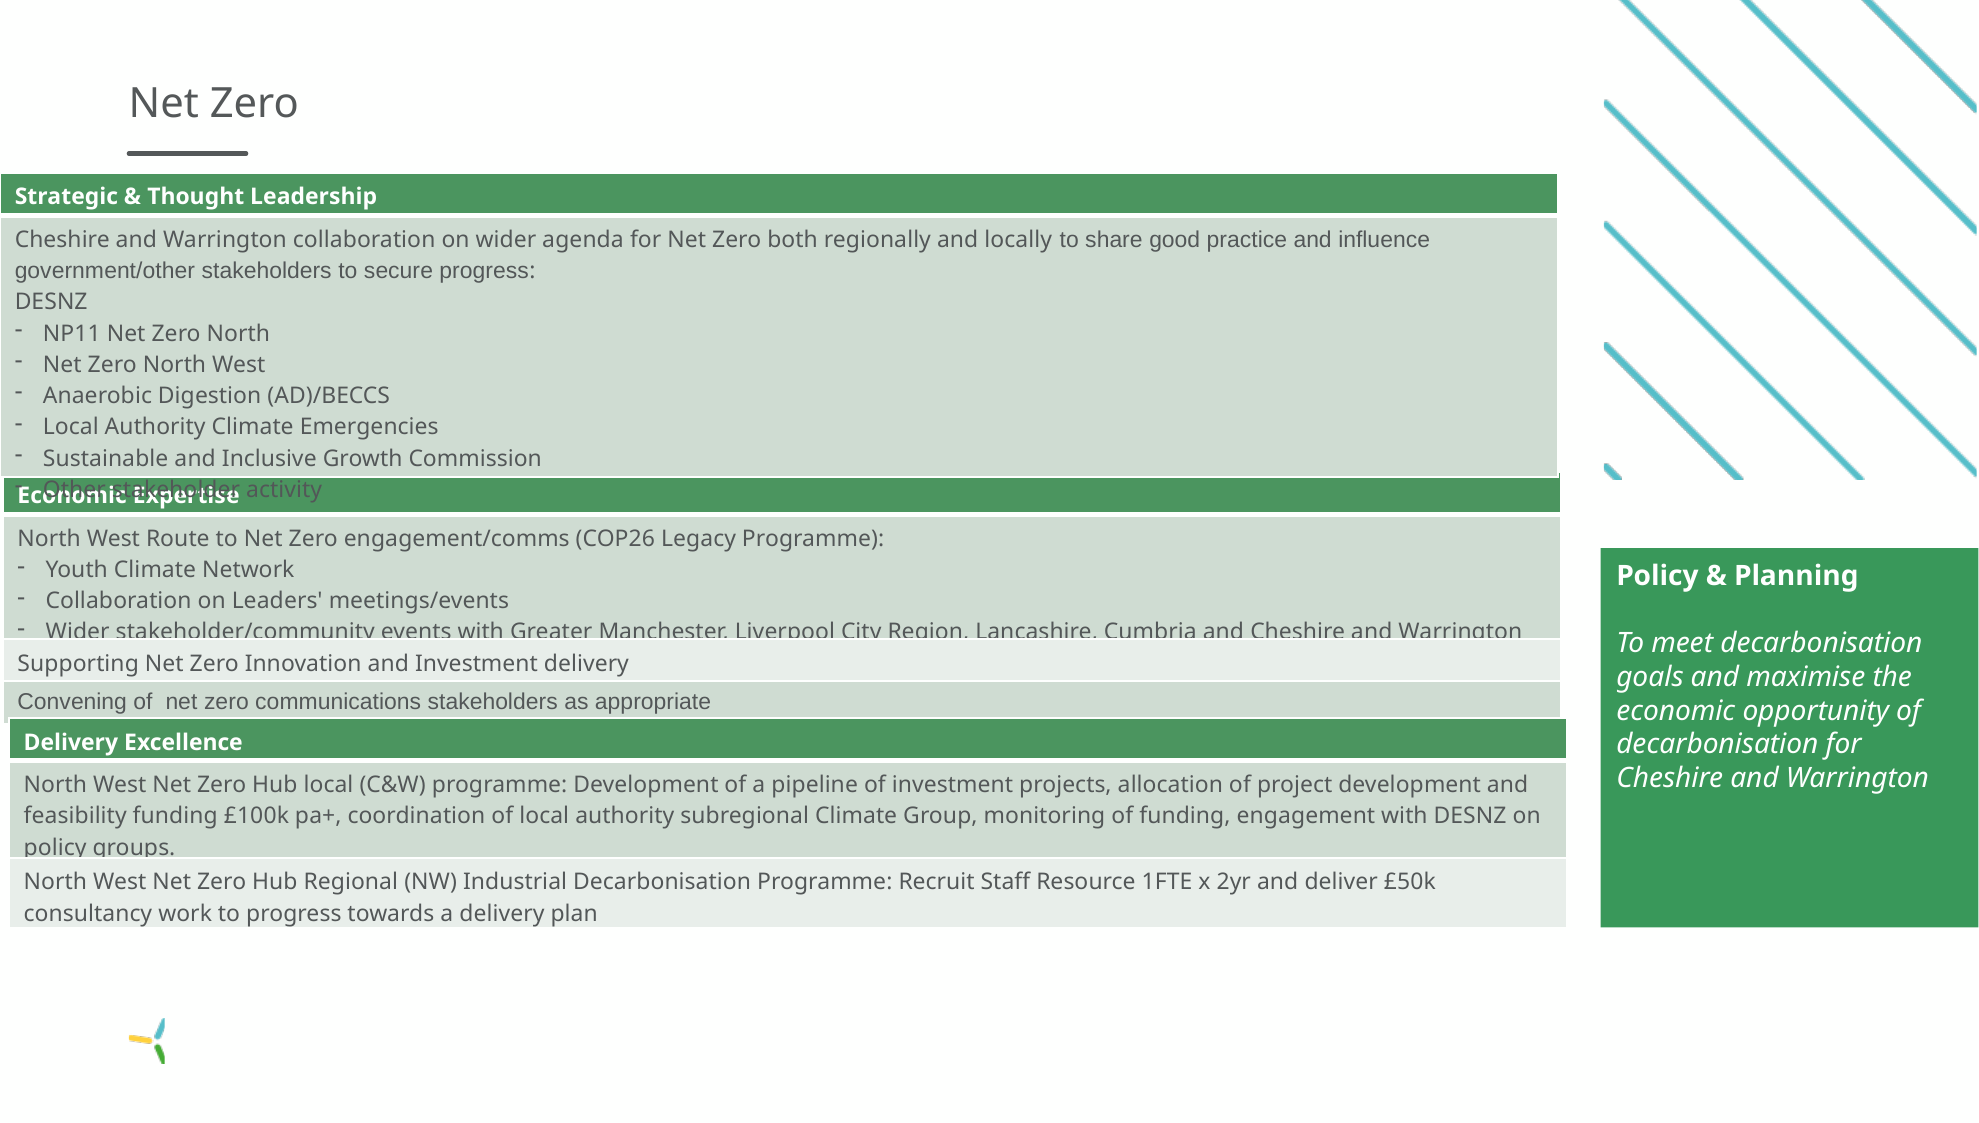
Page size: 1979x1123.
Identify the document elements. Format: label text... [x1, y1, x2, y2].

table_cell Cheshire and Warrington collaboration on wider agenda for Net Zero both regionally and locally to share good practice and influence government/other stakeholders to secure progress: DESNZ NP11 Net Zero North Net Zero North West Anaerobic Digestion (AD)/BECCS Local Authority Climate Emergencies Sustainable and Inclusive Growth Commission Other stakeholder activity [1, 218, 1557, 476]
table_cell North West Net Zero Hub Regional (NW) Industrial Decarbonisation Programme: Recruit Staff Resource 1FTE x 2yr and deliver £50k consultancy work to progress towards a delivery plan [10, 859, 1566, 927]
table_header Strategic & Thought Leadership [1, 174, 1557, 213]
text_box Policy & Planning To meet decarbonisation goals and maximise the economic opportunity of decarbonisation for Cheshire and Warrington [1601, 549, 1977, 801]
table_header Delivery Excellence [10, 719, 1566, 758]
table_cell Convening of net zero communications stakeholders as appropriate [4, 682, 1560, 723]
title Net Zero [128, 58, 926, 151]
table_cell North West Net Zero Hub local (C&W) programme: Development of a pipeline of investment projects, allocation of project development and feasibility funding £100k pa+, coordination of local authority subregional Climate Group, monitoring of funding, engagement with DESNZ on policy groups. [10, 763, 1566, 857]
table_cell North West Route to Net Zero engagement/comms (COP26 Legacy Programme): Youth Climate Network Collaboration on Leaders' meetings/events Wider stakeholder/community events with Greater Manchester, Liverpool City Region, Lancashire, Cumbria and Cheshire and Warrington [4, 517, 1560, 638]
table_cell Supporting Net Zero Innovation and Investment delivery [4, 640, 1560, 680]
table_header Economic Expertise [4, 473, 1560, 512]
